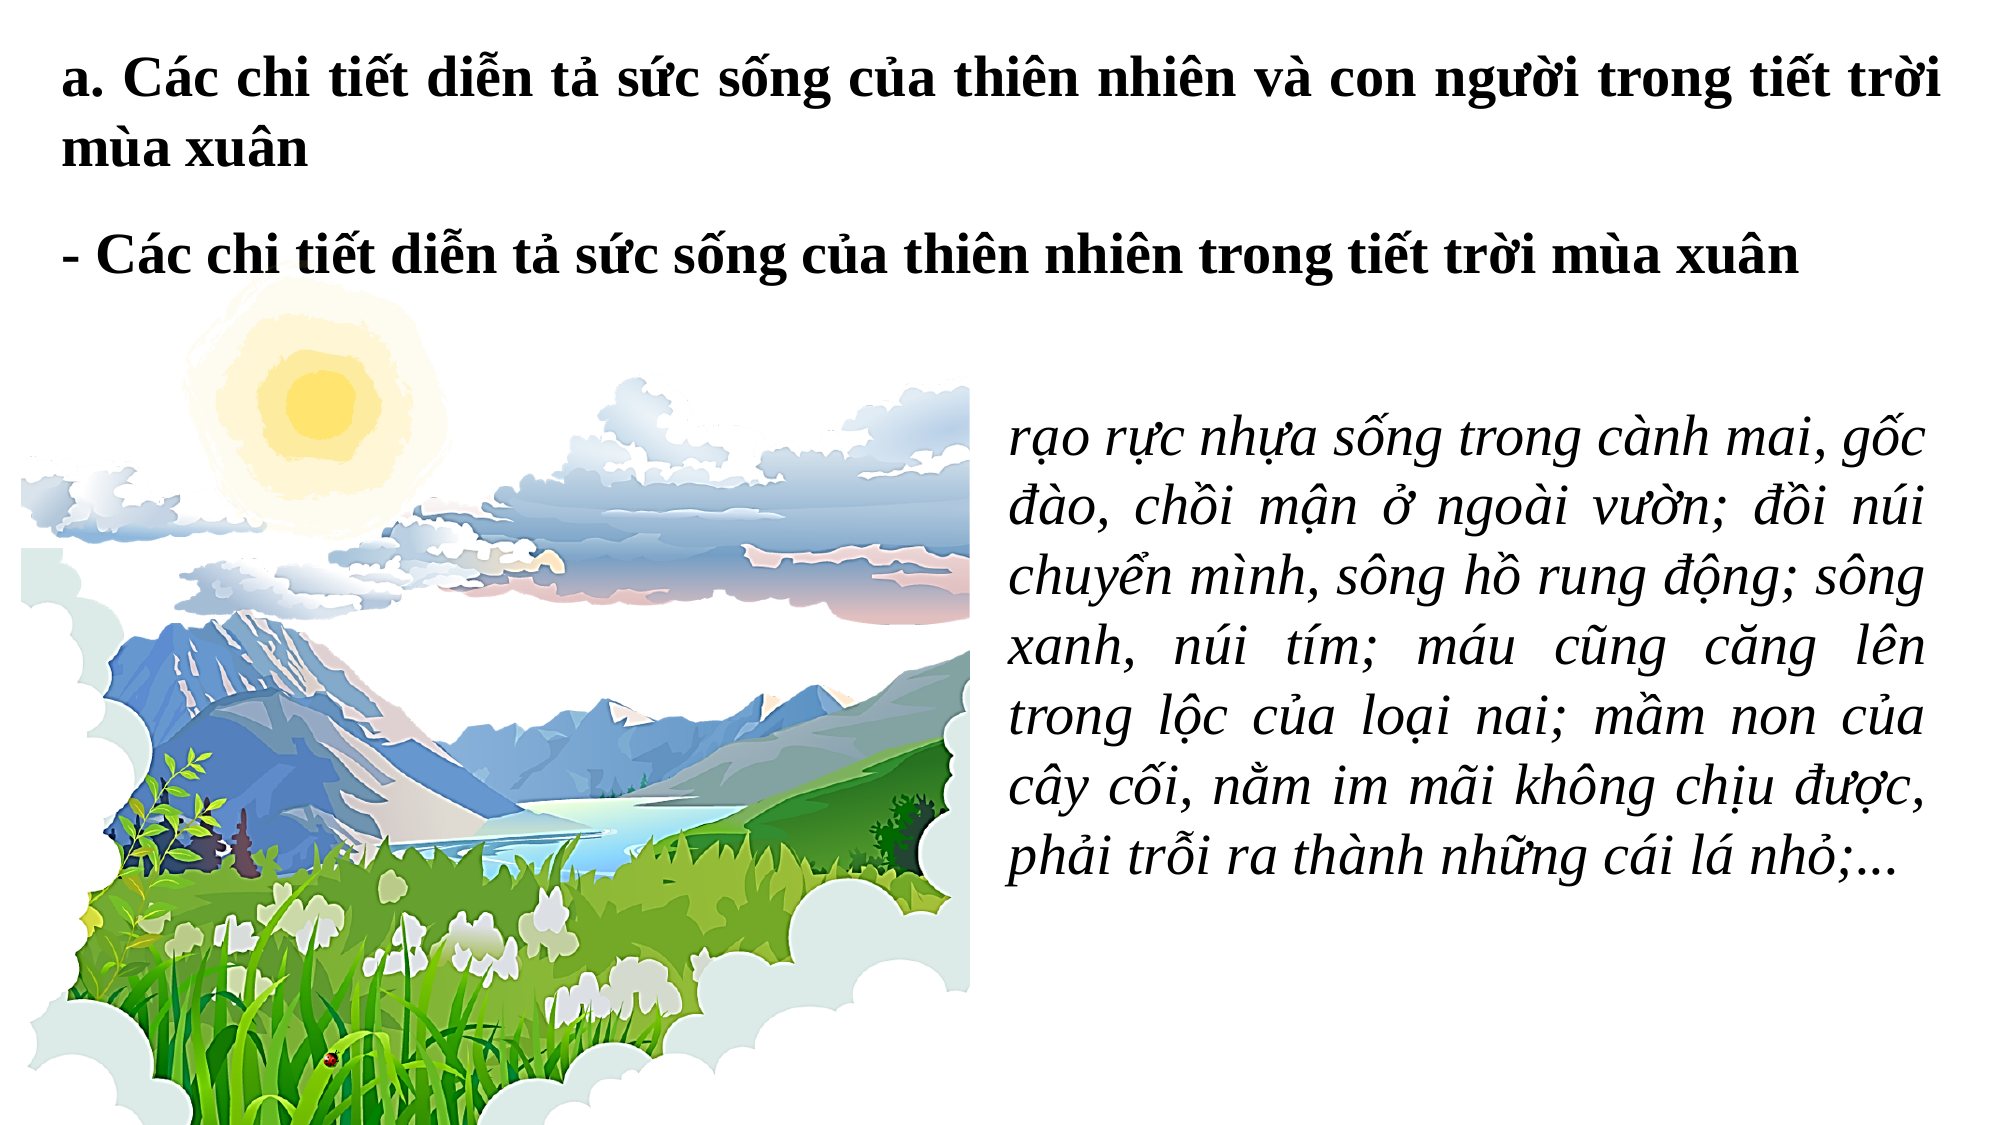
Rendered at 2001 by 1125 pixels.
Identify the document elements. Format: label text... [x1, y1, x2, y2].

text_box a. Các chi tiết diễn tả sức sống của thiên nhiên và con người trong tiết trời mùa xuân [46, 30, 1959, 186]
text_box rạo rực nhựa sống trong cành mai, gốc đào, chồi mận ở ngoài vườn; đồi núi chuyển mình, sông hồ rung động; sông xanh, núi tím; máu cũng căng lên trong lộc của loại nai; mầm non của cây cối, nằm im mãi không chịu được, phải trỗi ra thành những cái lá nhỏ;... [994, 389, 1942, 894]
text_box - Các chi tiết diễn tả sức sống của thiên nhiên trong tiết trời mùa xuân [46, 207, 1959, 293]
picture [21, 247, 970, 1125]
